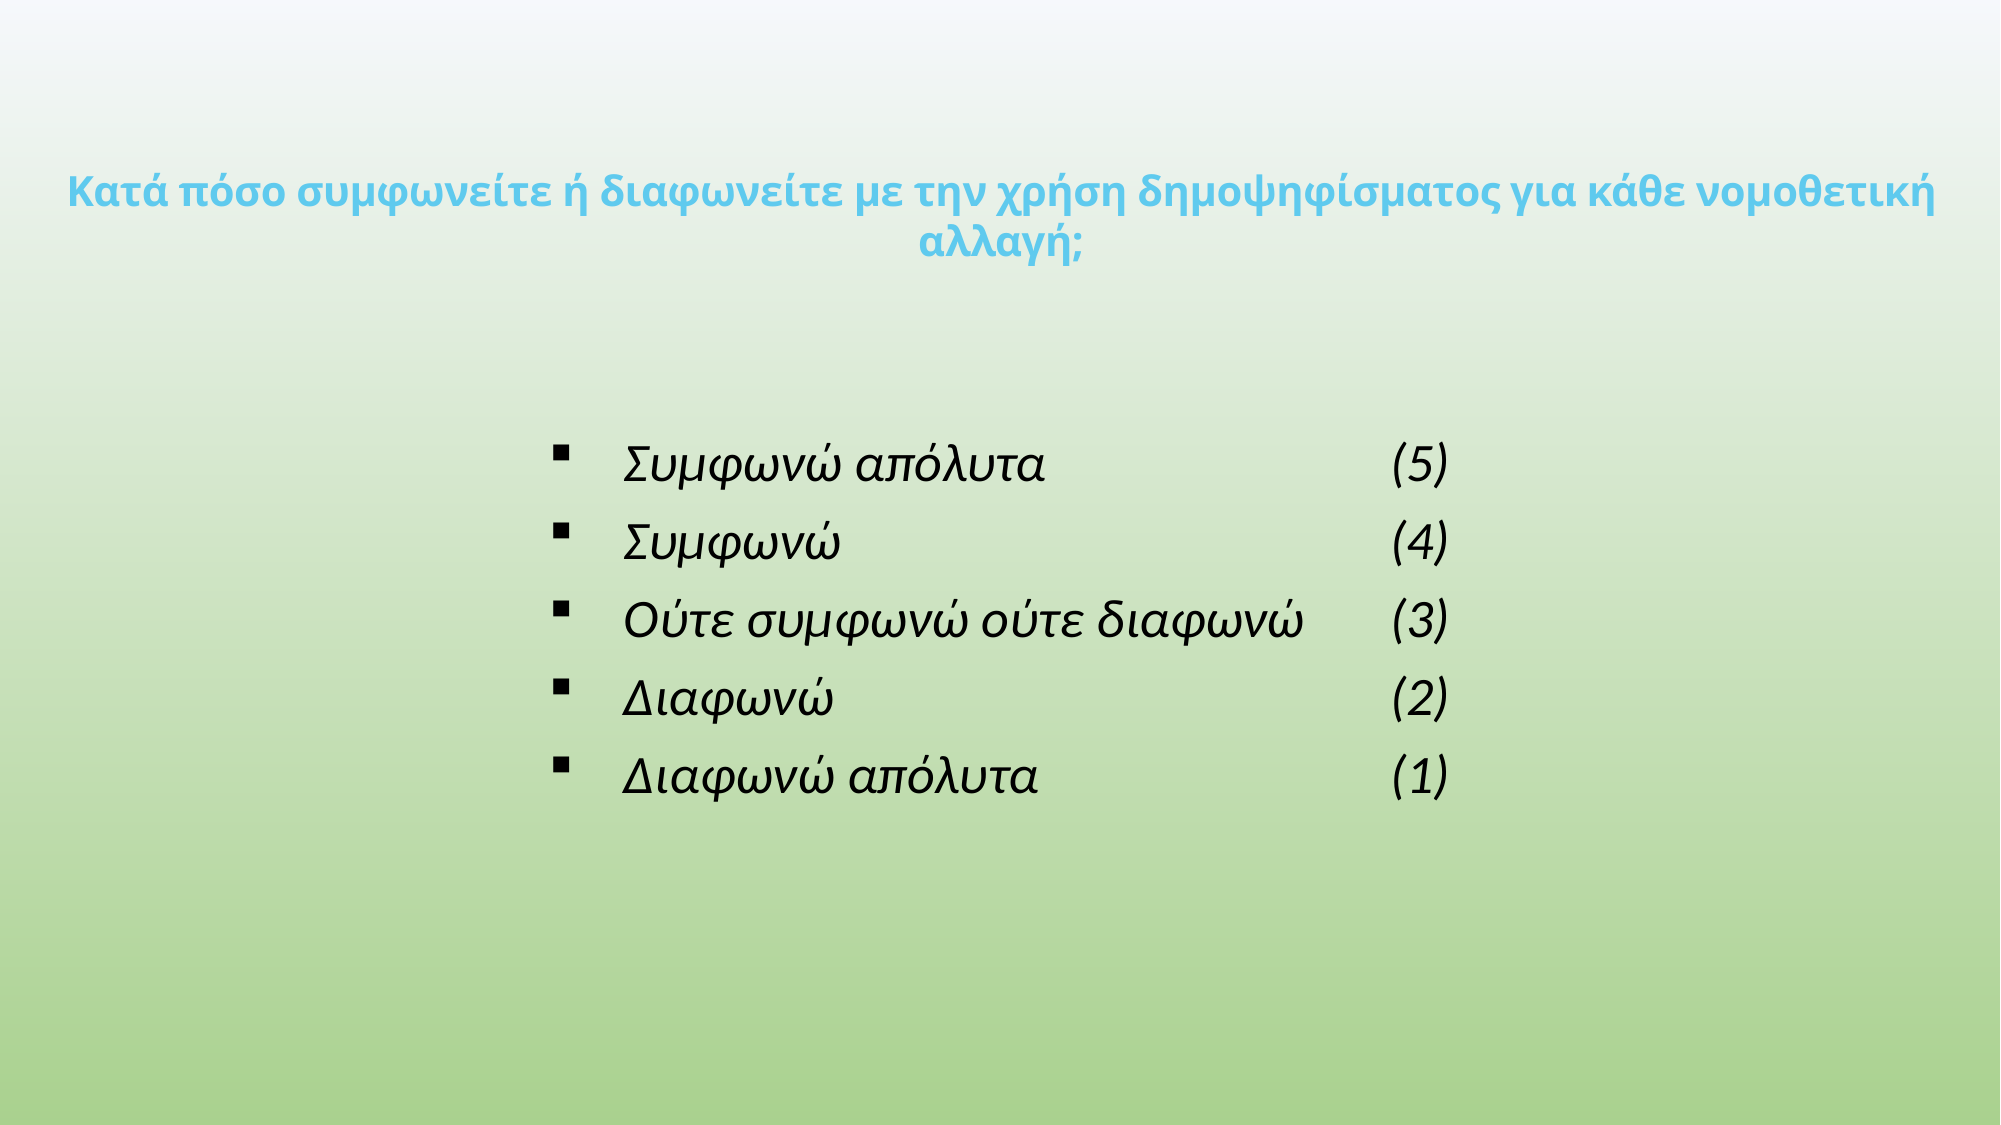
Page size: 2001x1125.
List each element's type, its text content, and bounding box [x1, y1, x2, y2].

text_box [546, 412, 1454, 807]
text_box Κατά πόσο συμφωνείτε ή διαφωνείτε με την χρήση δημοψηφίσματος για κάθε νομοθετική αλλαγή; [62, 162, 1938, 265]
